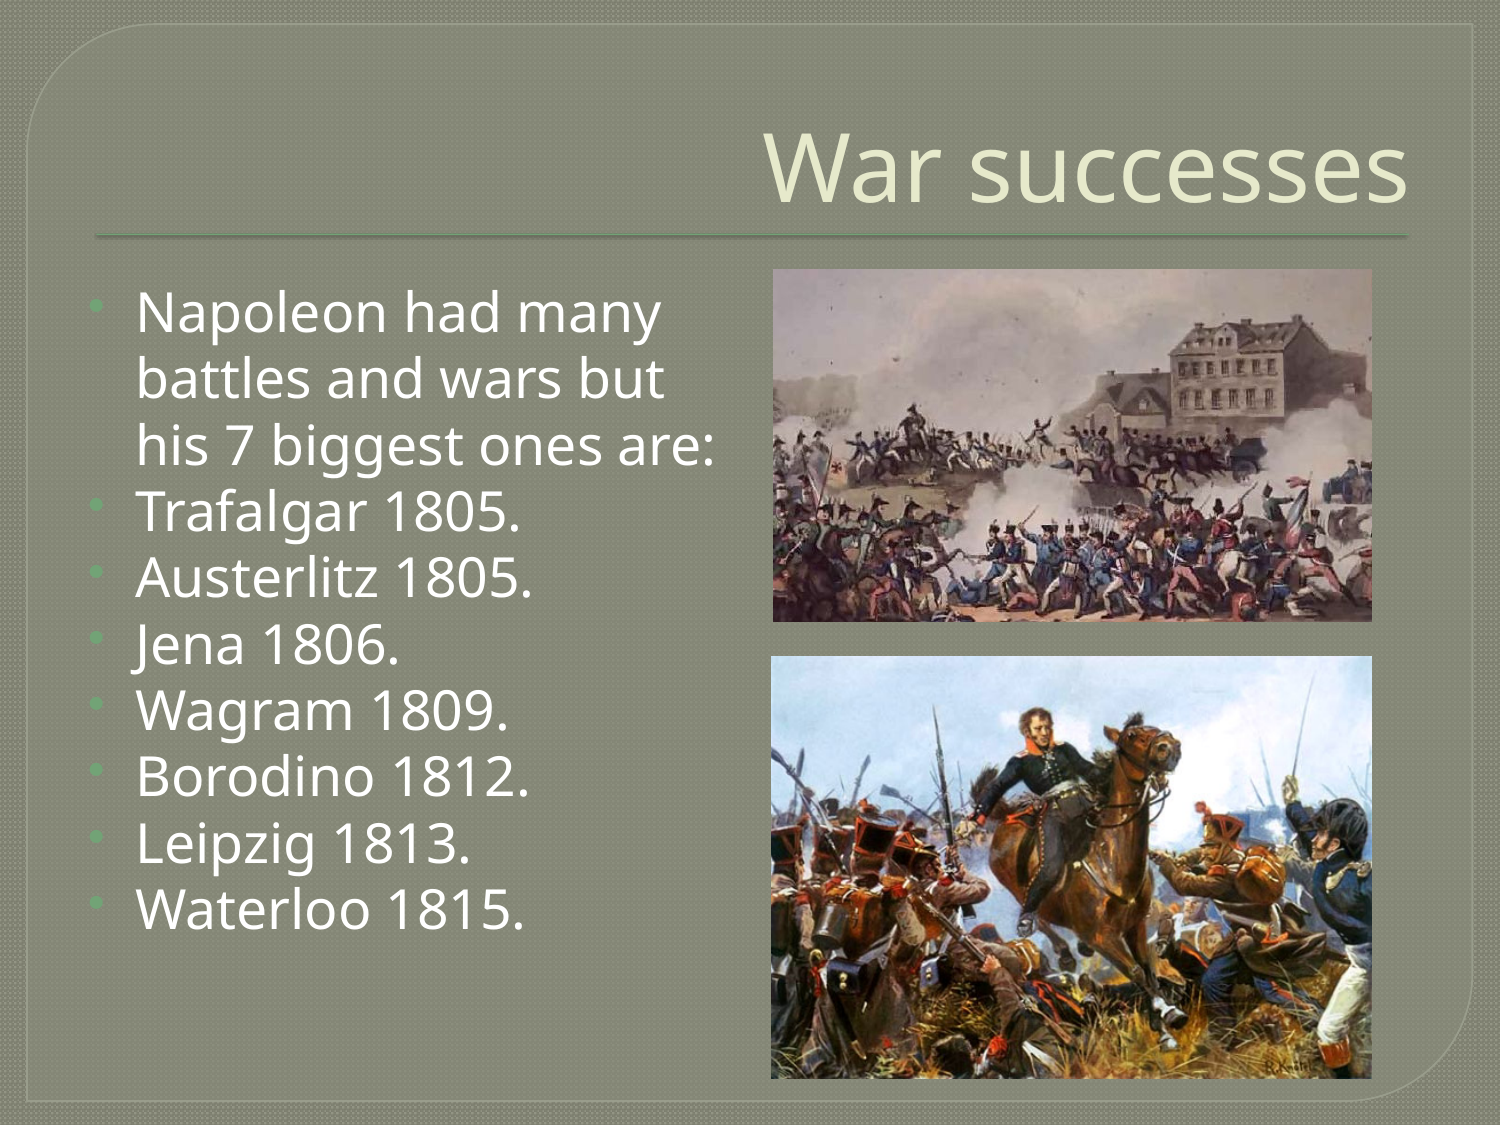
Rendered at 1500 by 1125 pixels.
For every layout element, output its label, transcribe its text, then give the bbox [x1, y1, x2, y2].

title War successes [75, 41, 1425, 230]
picture [771, 656, 1372, 1080]
list Napoleon had many battles and wars but his 7 biggest ones are: Trafalgar 1805. Austerlitz 1805. Jena 1806. Wagram 1809. Borodino 1812. Leipzig 1813. Waterloo 1815. [75, 270, 738, 1013]
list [773, 269, 1372, 622]
